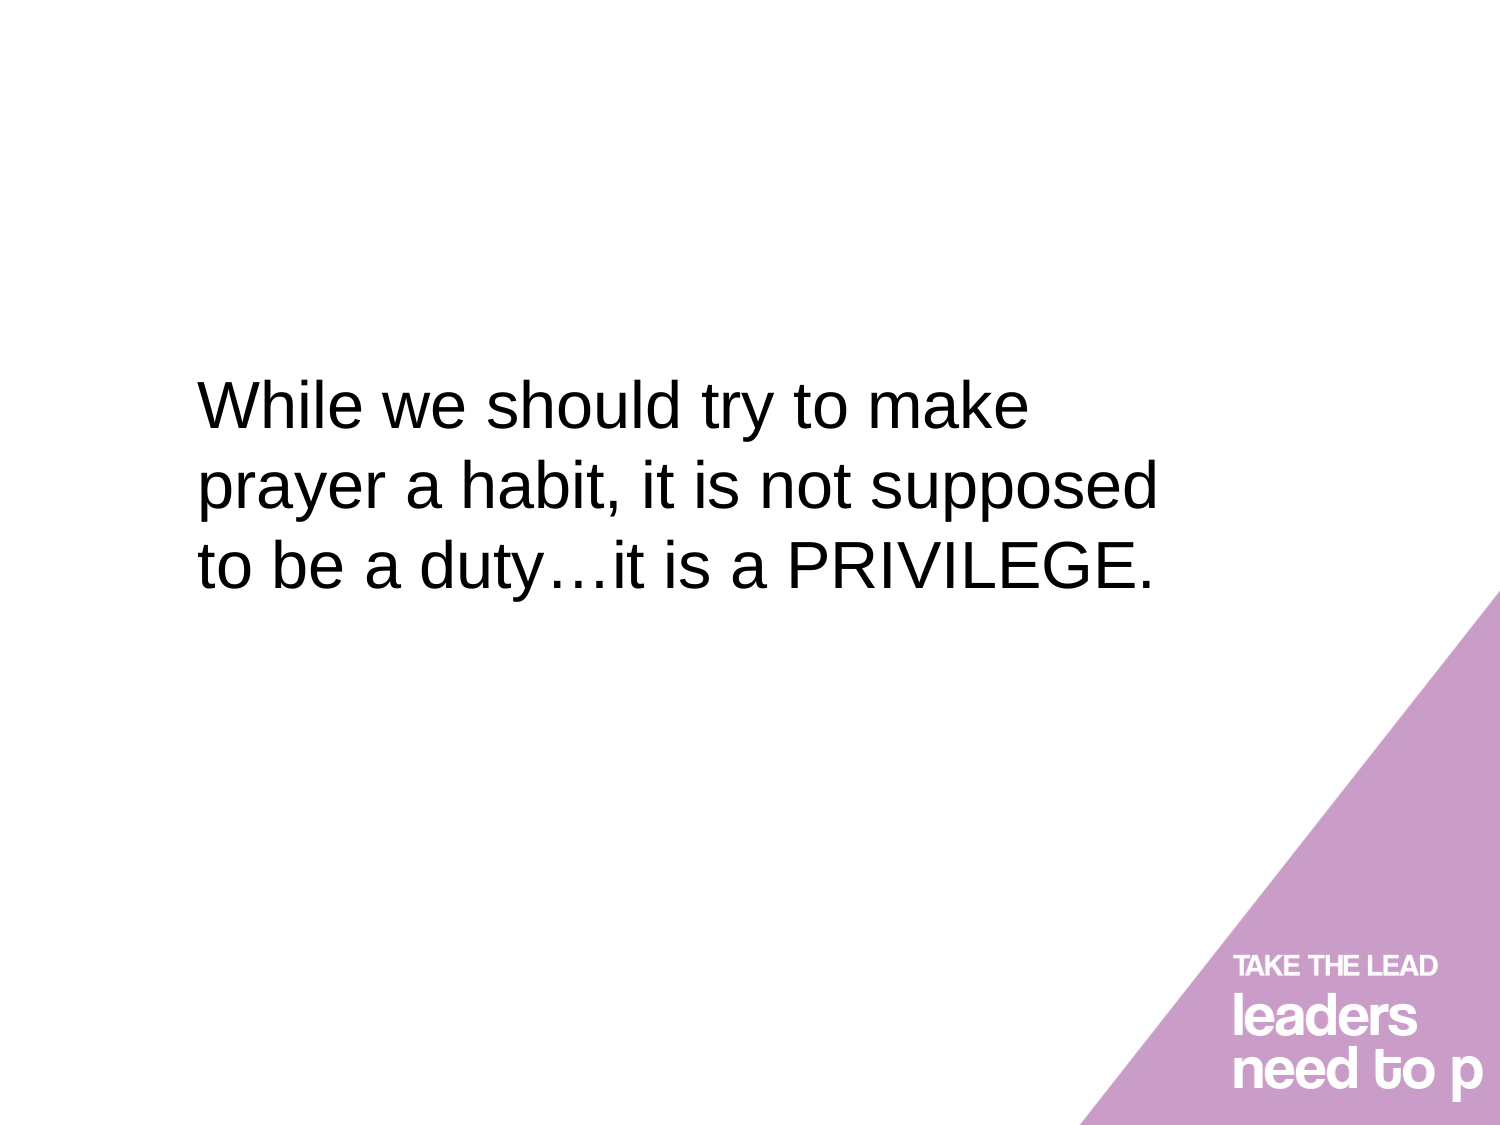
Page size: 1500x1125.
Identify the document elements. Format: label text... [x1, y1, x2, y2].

title While we should try to make prayer a habit, it is not supposed to be a duty…it is a PRIVILEGE. [183, 113, 1211, 1071]
picture [0, 0, 1500, 1125]
